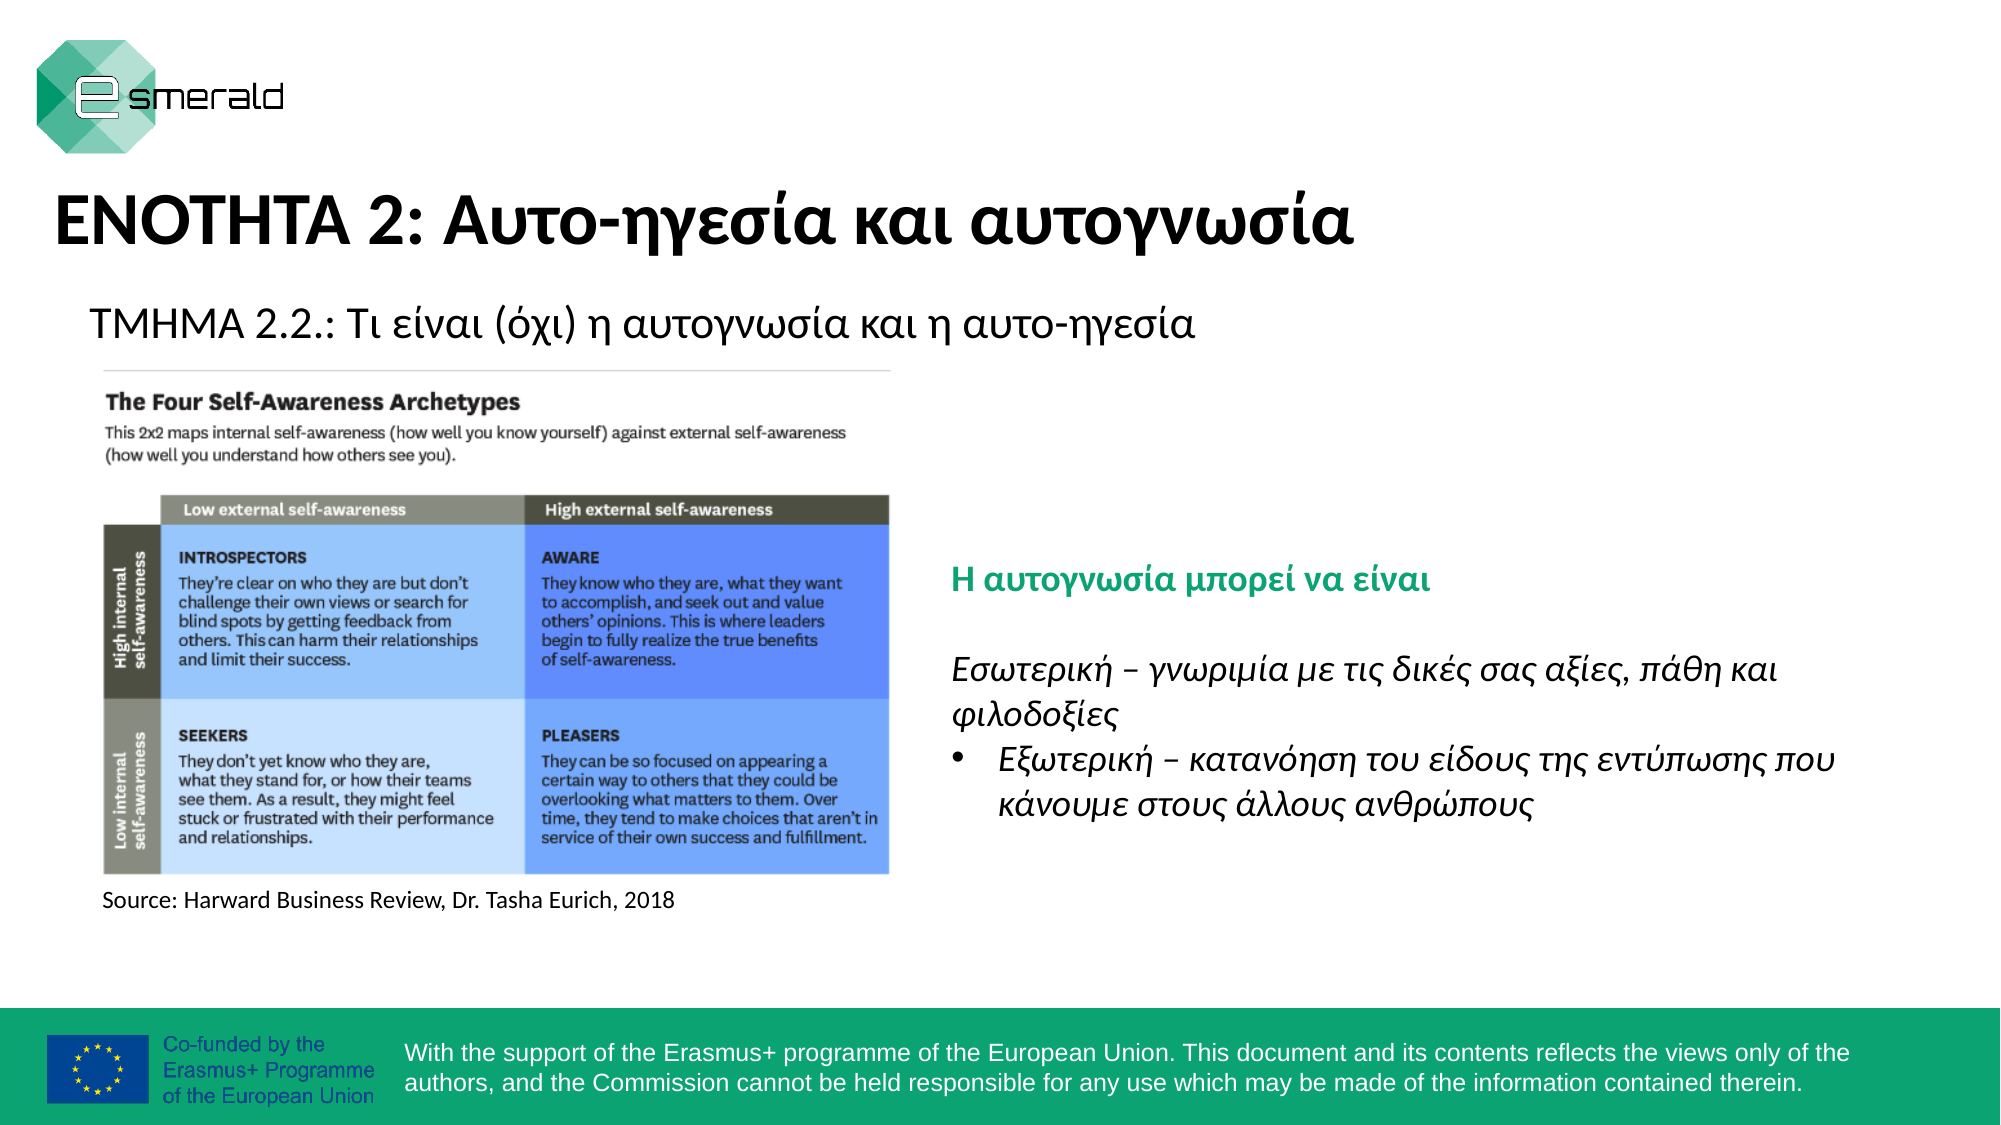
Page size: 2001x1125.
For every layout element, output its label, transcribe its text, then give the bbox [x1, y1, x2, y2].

picture [51, 364, 937, 883]
picture [47, 1035, 374, 1107]
text_box ΕΝΟΤΗΤΑ 2: Αυτο-ηγεσία και αυτογνωσία [52, 167, 1760, 260]
text_box Source: Harward Business Review, Dr. Tasha Eurich, 2018 [87, 891, 902, 922]
picture [15, 18, 302, 169]
text_box Η αυτογνωσία μπορεί να είναι Εσωτερική – γνωριμία με τις δικές σας αξίες, πάθη και φιλοδοξίες Εξωτερική – κατανόηση του είδους της εντύπωσης που κάνουμε στους άλλους ανθρώπους [941, 546, 1940, 832]
text_box ΤΜΗΜΑ 2.2.: Τι είναι (όχι) η αυτογνωσία και η αυτο-ηγεσία [87, 290, 1350, 349]
